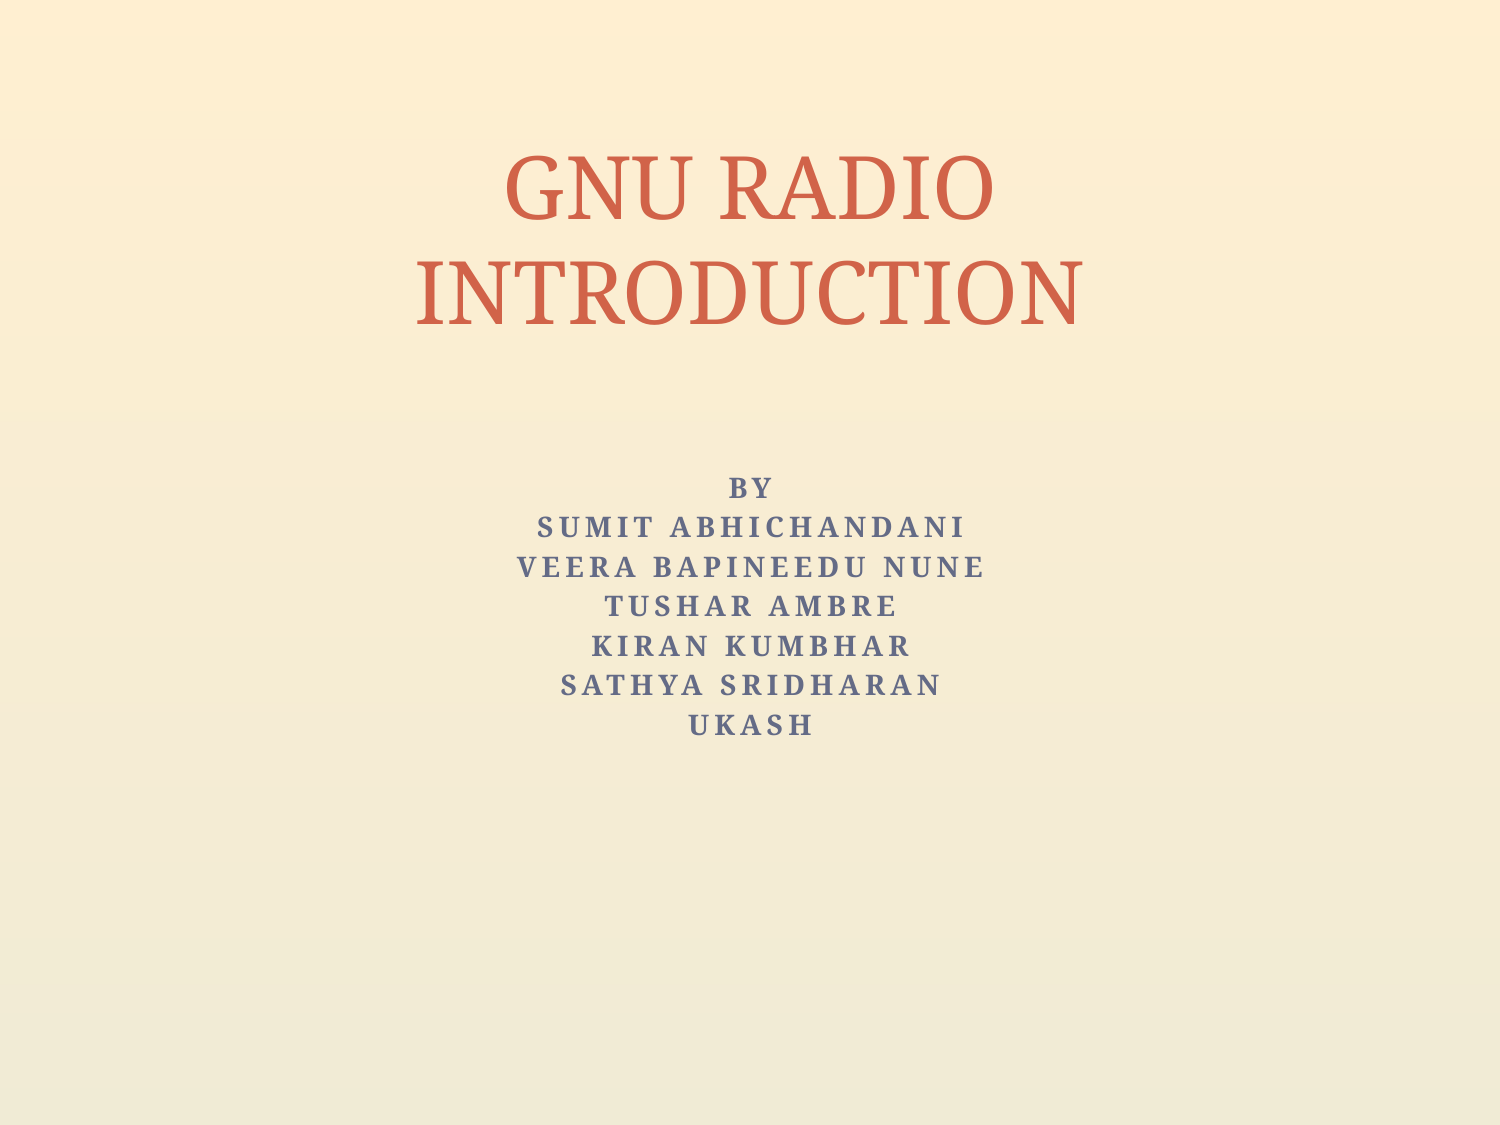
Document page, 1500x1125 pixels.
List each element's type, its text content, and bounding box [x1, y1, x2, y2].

title GNU RADIO INTRODUCTION [112, 62, 1388, 350]
subtitle By Sumit Abhichandani Veera bapineedu nune Tushar ambre Kiran kumbhar Sathya sridharan ukash [225, 462, 1275, 750]
